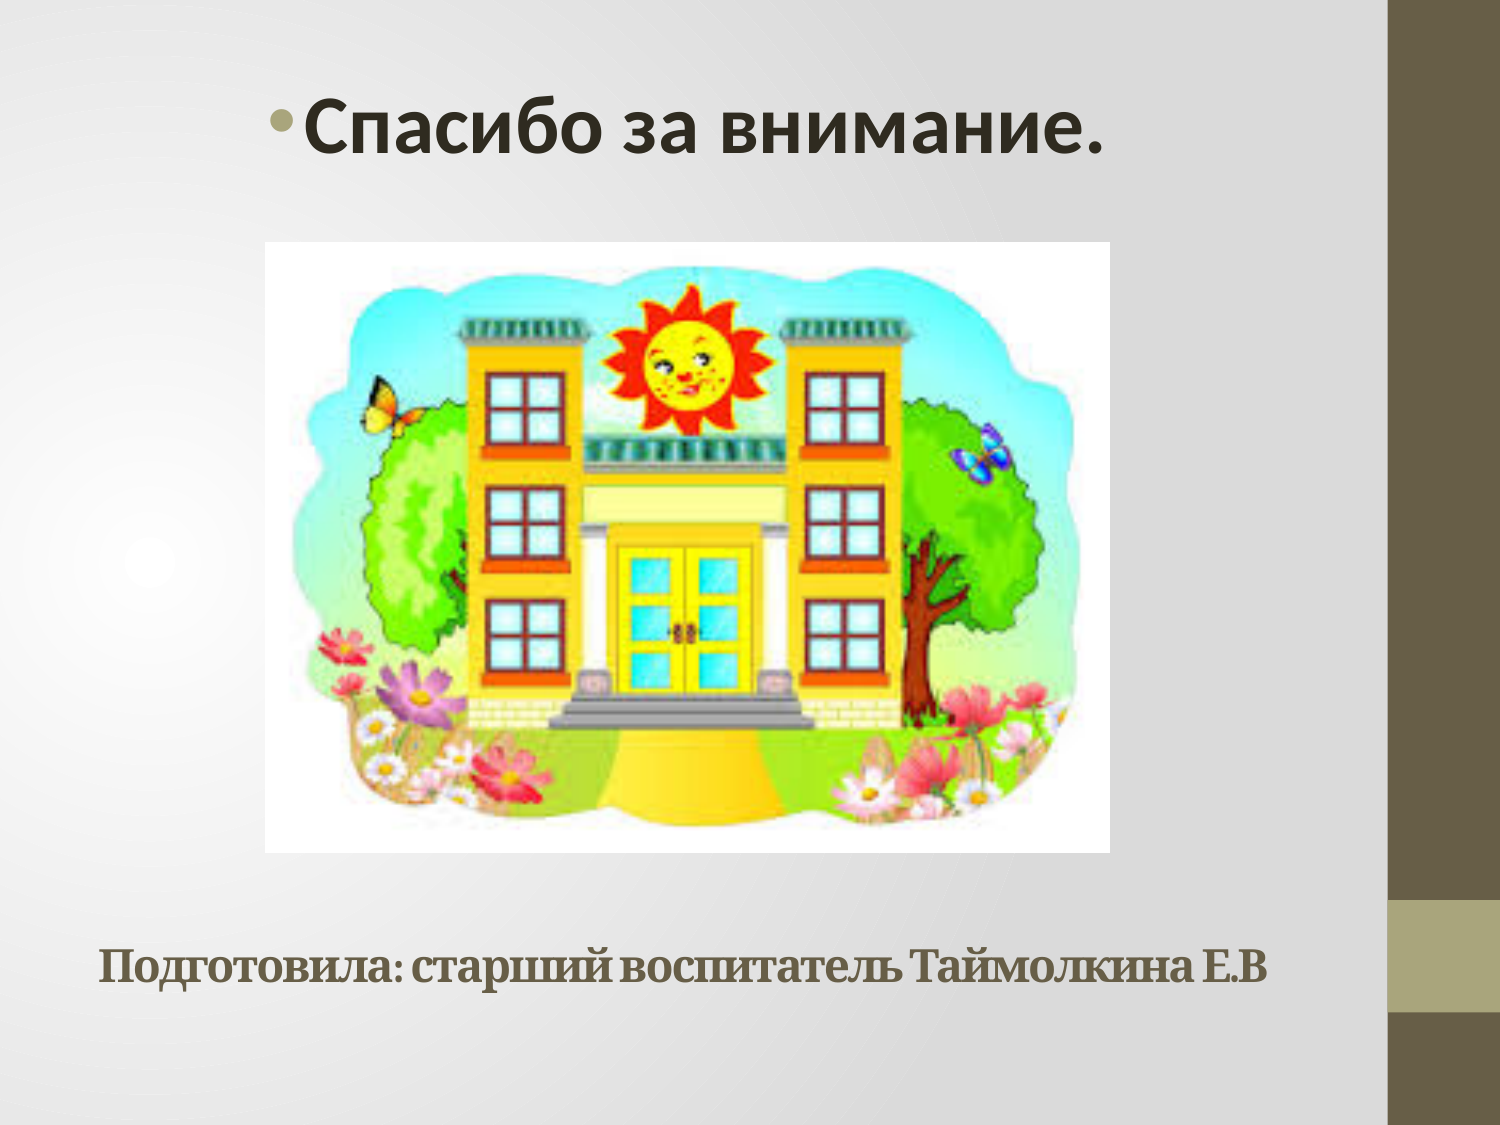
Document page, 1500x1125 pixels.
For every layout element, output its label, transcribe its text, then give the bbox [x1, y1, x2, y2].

list Спасибо за внимание. [50, 62, 1325, 874]
title Подготовила: старший воспитатель Таймолкина Е.В [50, 901, 1325, 999]
picture [265, 242, 1110, 854]
